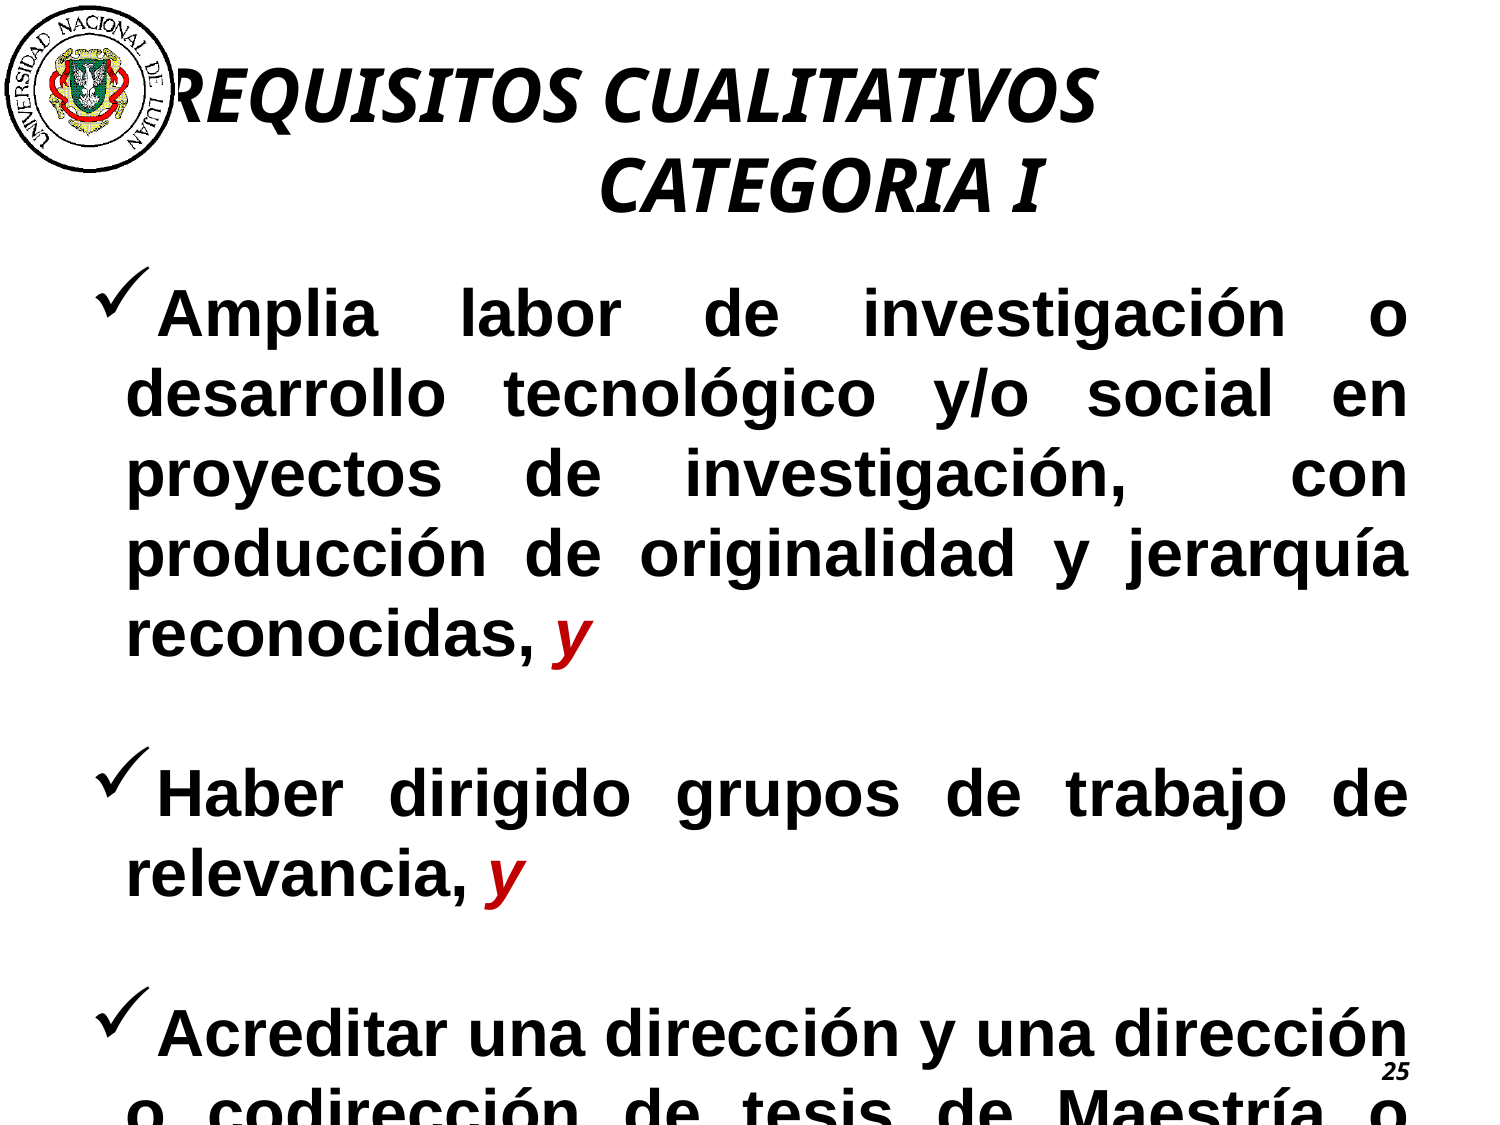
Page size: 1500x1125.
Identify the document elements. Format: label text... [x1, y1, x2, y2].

picture [0, 0, 178, 178]
text_box Amplia labor de investigación o desarrollo tecnológico y/o social en proyectos de investigación, con producción de originalidad y jerarquía reconocidas, y Haber dirigido grupos de trabajo de relevancia, y Acreditar una dirección y una dirección o codirección de tesis de Maestría o Doctorado finalizadas y aprobadas, o Demostrar continuada actividad de formación de RRHH del mas alto nivel, comprobables por coautorías, durante los últimos 12 años, debiendo adjuntar Informe Cronológico. [75, 262, 1425, 1125]
text_box <número> [1074, 1042, 1425, 1103]
text_box REQUISITOS CUALITATIVOS CATEGORIA I [145, 54, 1495, 220]
